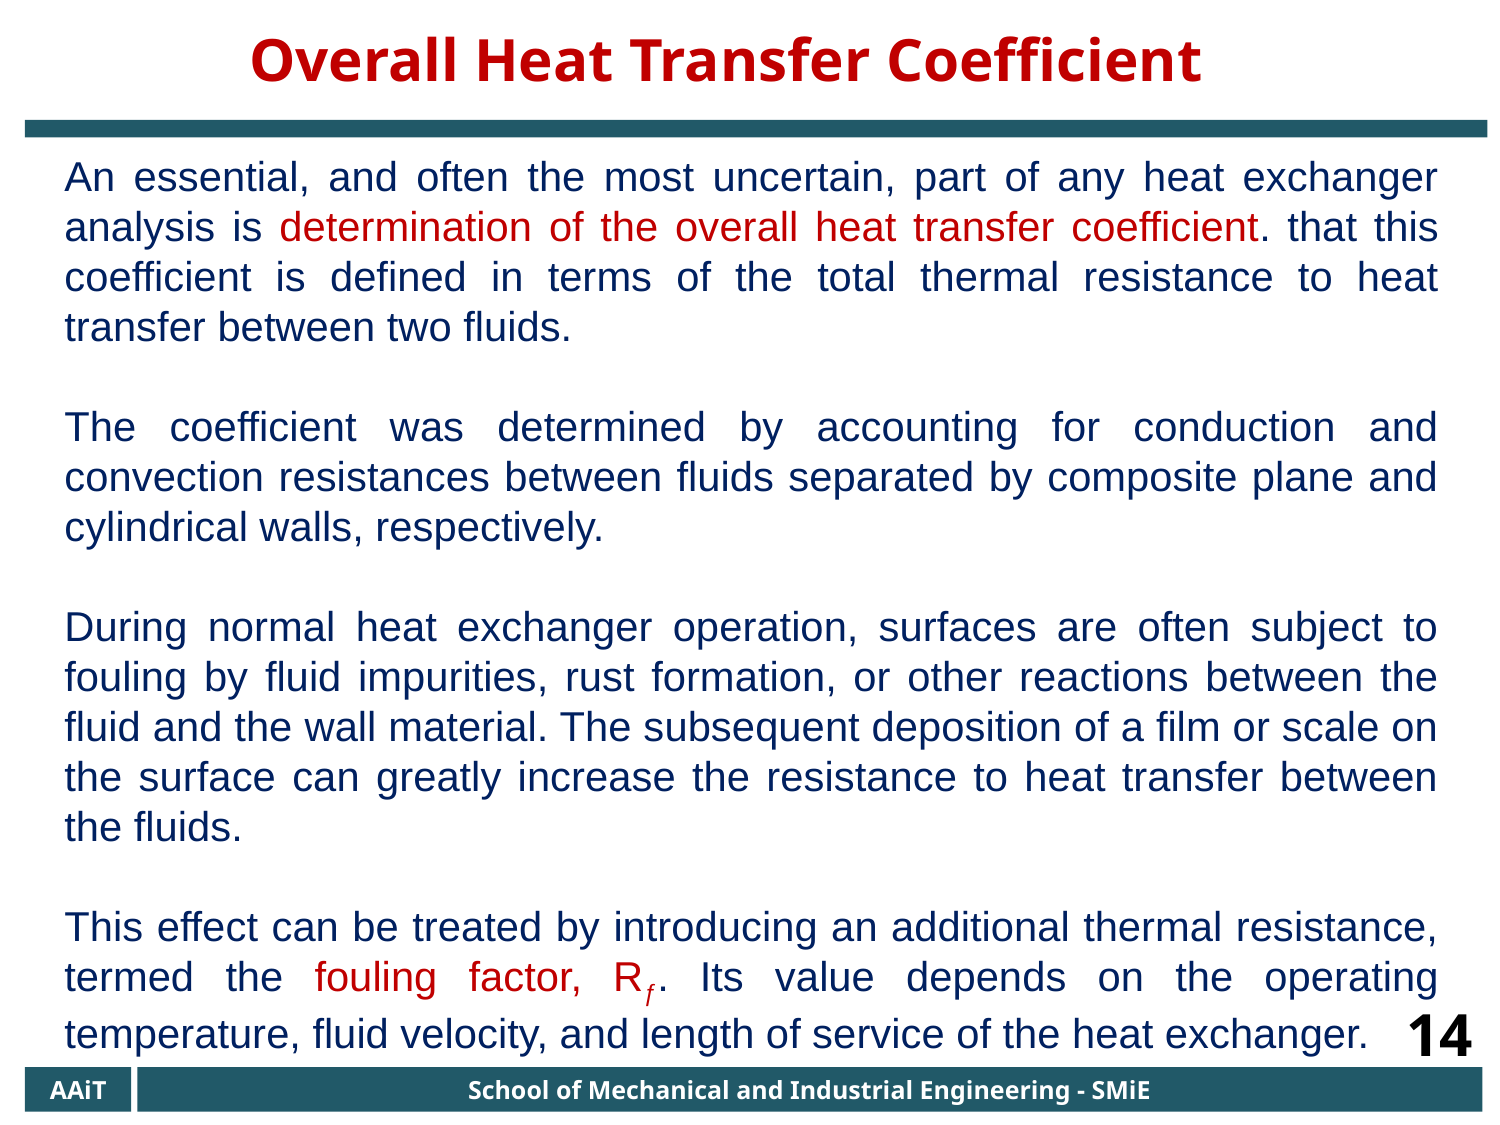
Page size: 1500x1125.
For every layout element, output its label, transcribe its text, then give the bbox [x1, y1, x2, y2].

text_box School of Mechanical and Industrial Engineering - SMiE [137, 1067, 1483, 1112]
text_box An essential, and often the most uncertain, part of any heat exchanger analysis is determination of the overall heat transfer coefficient. that this coefficient is defined in terms of the total thermal resistance to heat transfer between two fluids. The coefficient was determined by accounting for conduction and convection resistances between fluids separated by composite plane and cylindrical walls, respectively. During normal heat exchanger operation, surfaces are often subject to fouling by fluid impurities, rust formation, or other reactions between the fluid and the wall material. The subsequent deposition of a film or scale on the surface can greatly increase the resistance to heat transfer between the fluids. This effect can be treated by introducing an additional thermal resistance, termed the fouling factor, Rƒ. Its value depends on the operating temperature, fluid velocity, and length of service of the heat exchanger. [49, 142, 1454, 1114]
slide_number 14 [1376, 999, 1488, 1075]
text_box AAiT [24, 1067, 132, 1112]
text_box Overall Heat Transfer Coefficient [0, 16, 1483, 101]
text_box [24, 119, 1488, 138]
